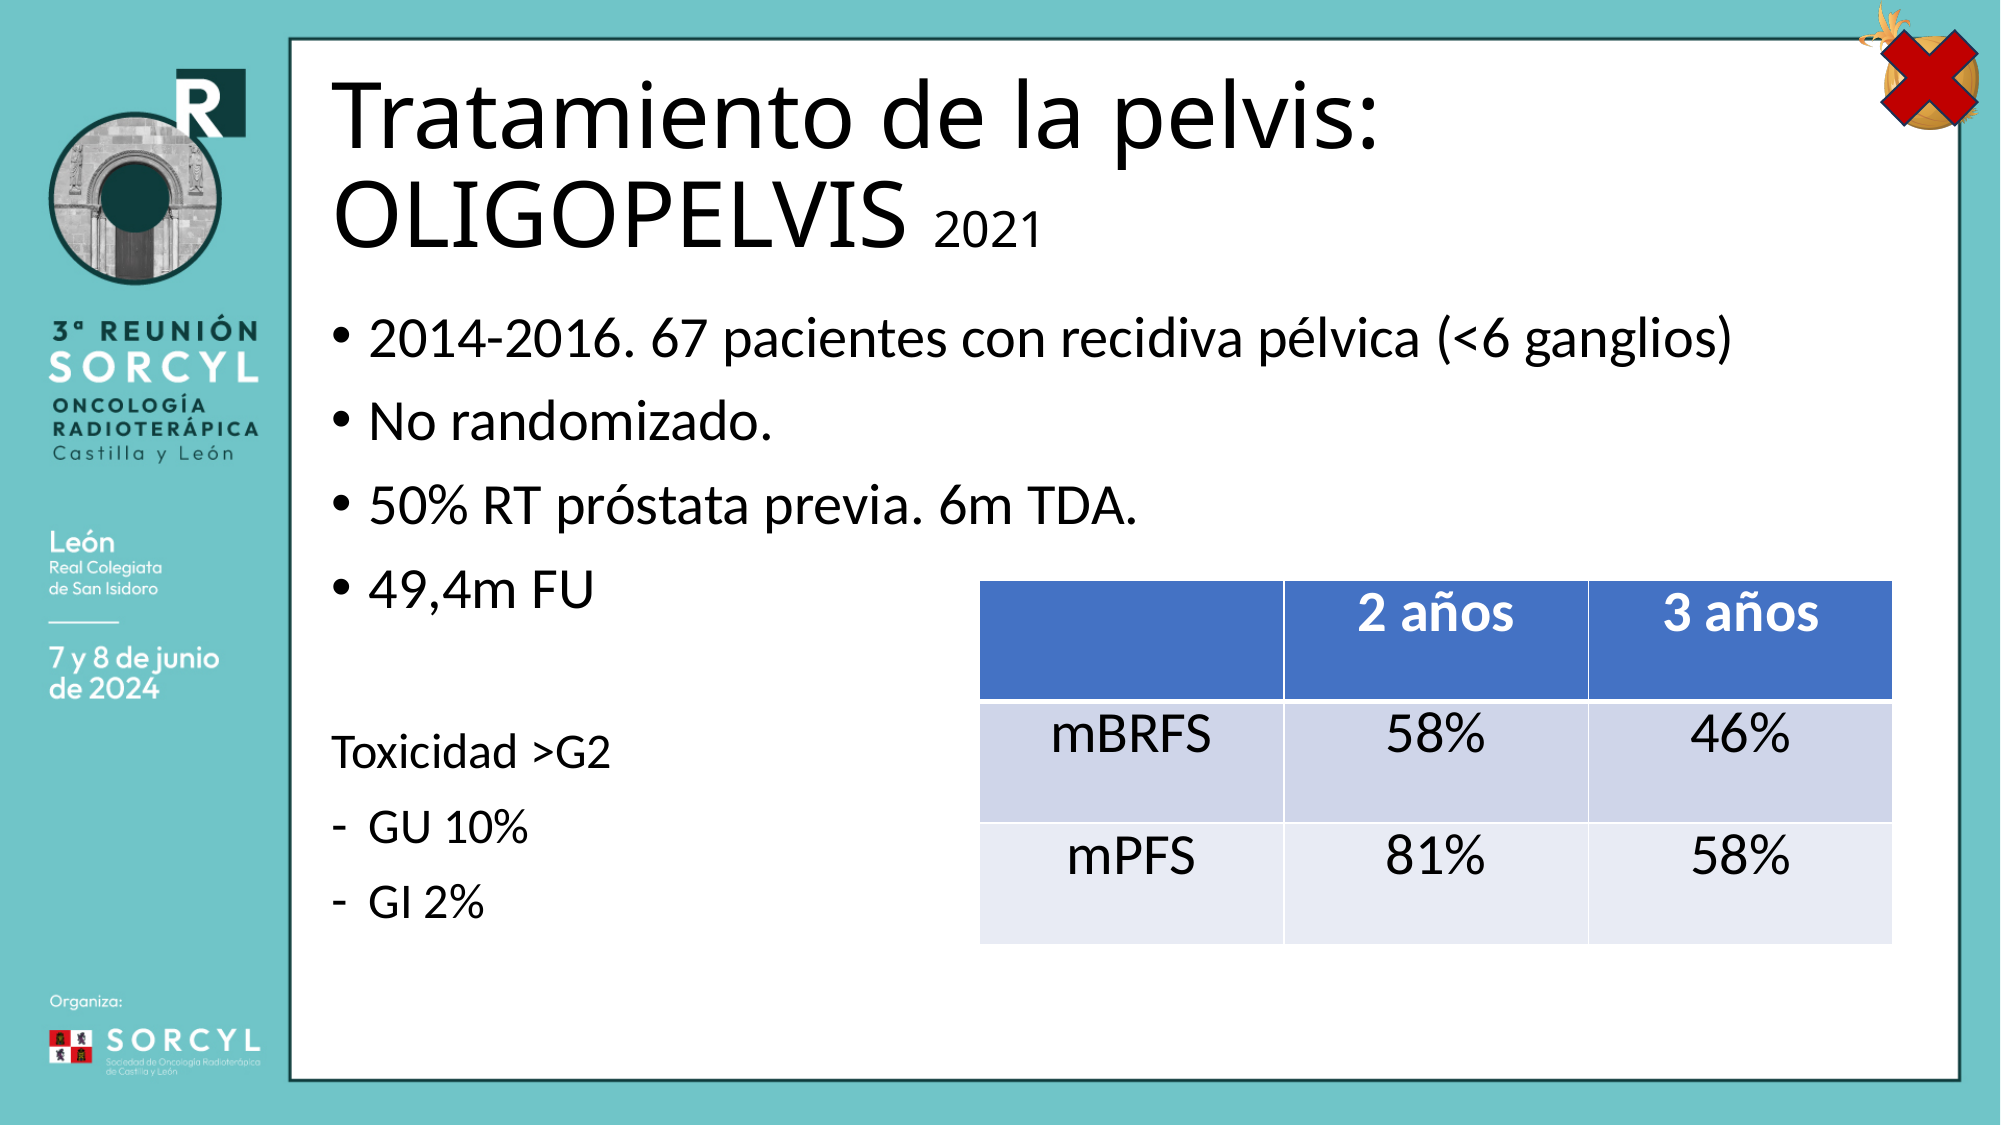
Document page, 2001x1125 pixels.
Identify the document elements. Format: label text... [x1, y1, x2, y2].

table_cell mPFS [980, 824, 1283, 944]
table_header 3 años [1589, 581, 1892, 699]
table_header 2 años [1285, 581, 1588, 699]
picture [0, 0, 2001, 1125]
table_cell 81% [1285, 824, 1588, 944]
title Tratamiento de la pelvis: OLIGOPELVIS 2021 [316, 59, 1863, 278]
list 2014-2016. 67 pacientes con recidiva pélvica (<6 ganglios) No randomizado. 50% RT próstata previa. 6m TDA. 49,4m FU Toxicidad >G2 GU 10% GI 2% [316, 299, 1920, 945]
table_cell 58% [1589, 824, 1892, 944]
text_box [1859, 0, 2000, 147]
table_cell 46% [1589, 704, 1892, 822]
table_cell mBRFS [980, 704, 1283, 822]
table_cell 58% [1285, 704, 1588, 822]
table_header [980, 581, 1283, 699]
